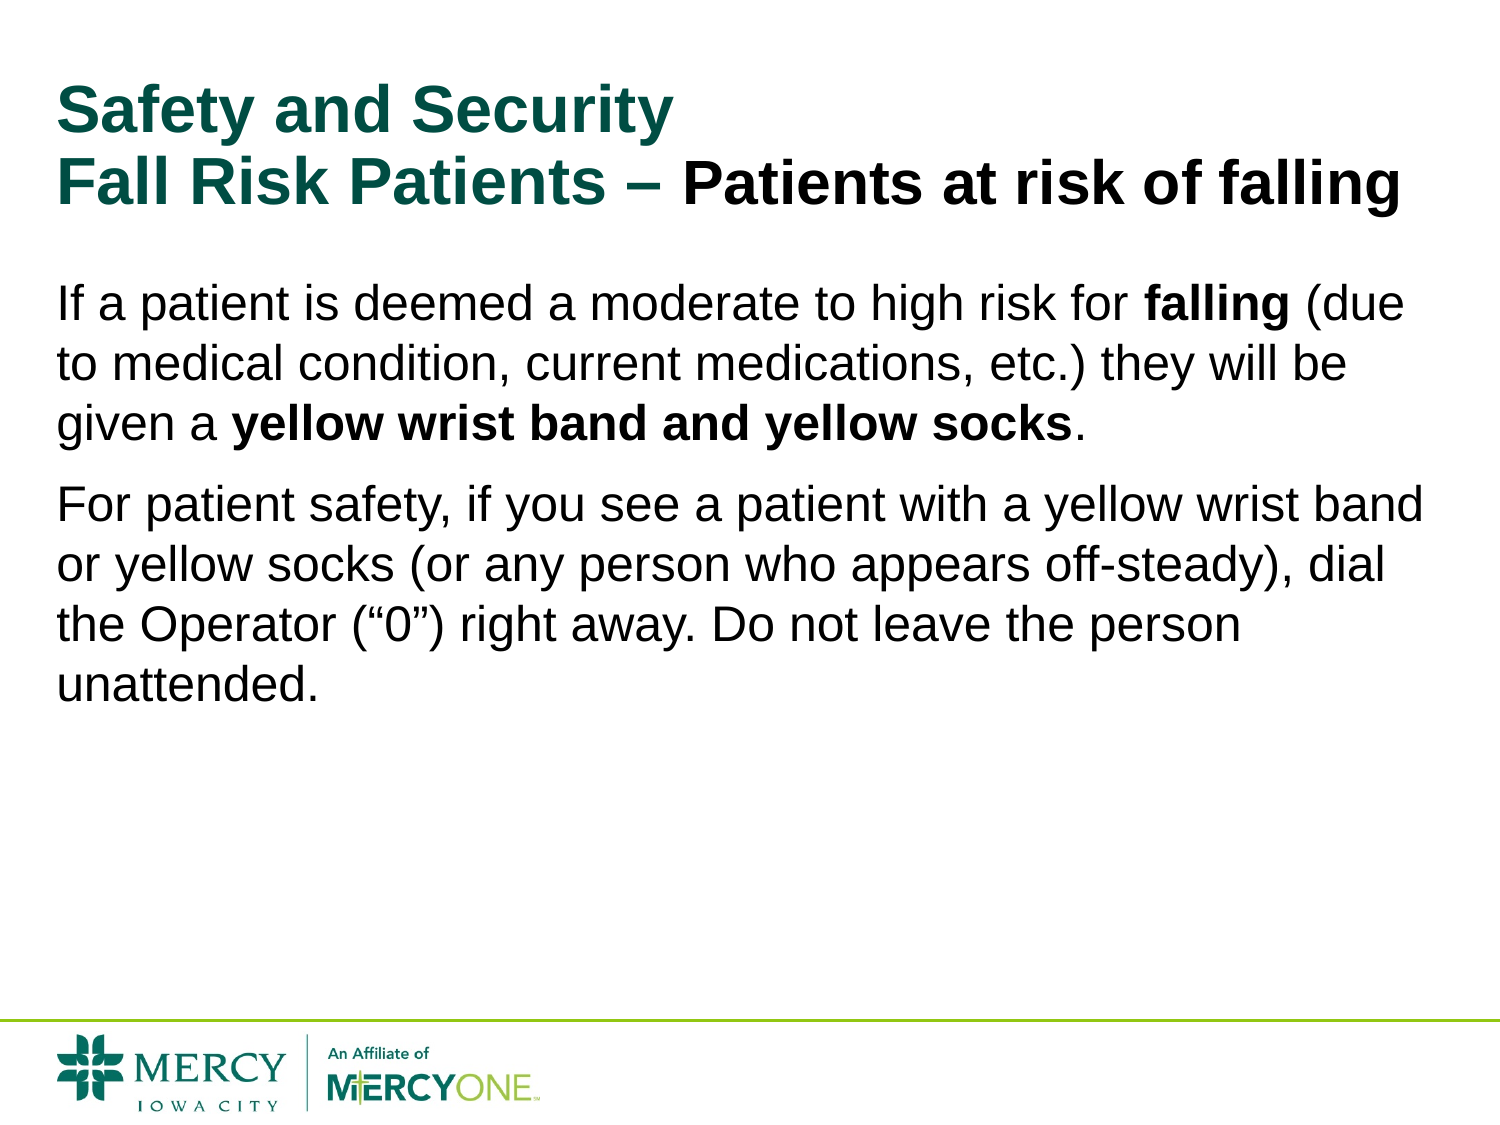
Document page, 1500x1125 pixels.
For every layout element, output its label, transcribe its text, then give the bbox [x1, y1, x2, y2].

picture [57, 1031, 540, 1114]
list If a patient is deemed a moderate to high risk for falling (due to medical condition, current medications, etc.) they will be given a yellow wrist band and yellow socks. For patient safety, if you see a patient with a yellow wrist band or yellow socks (or any person who appears off-steady), dial the Operator (“0”) right away. Do not leave the person unattended. [55, 269, 1444, 970]
title Safety and Security Fall Risk Patients – Patients at risk of falling [56, 75, 1444, 225]
